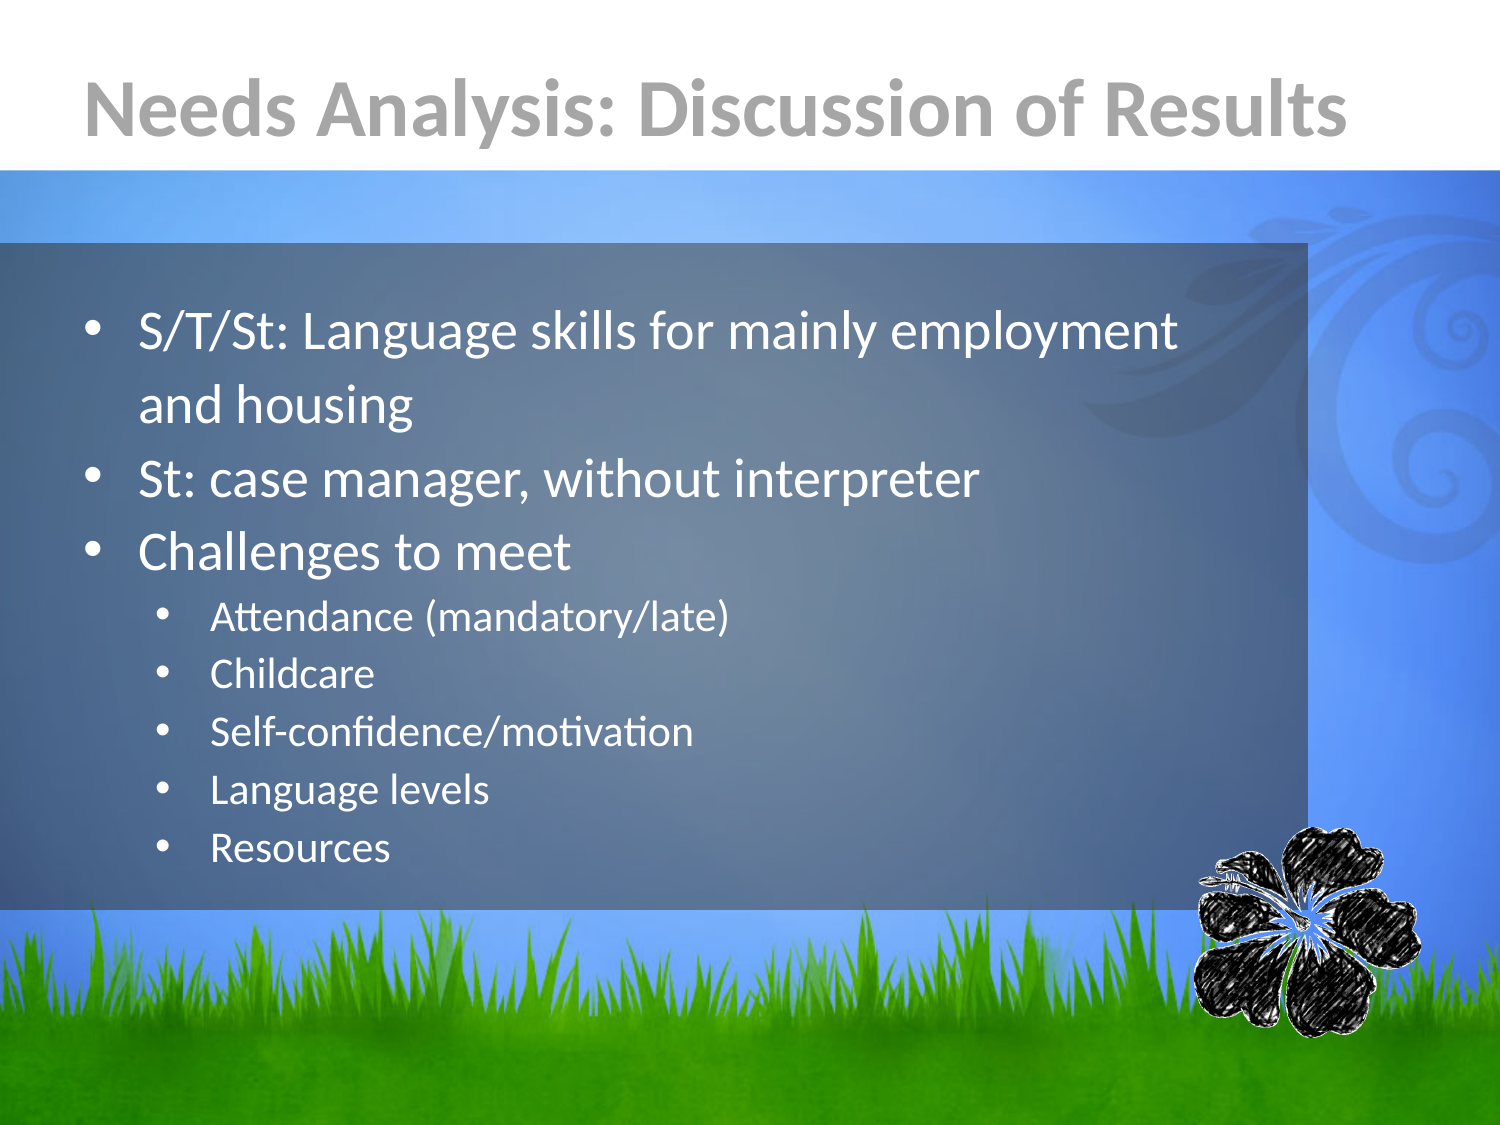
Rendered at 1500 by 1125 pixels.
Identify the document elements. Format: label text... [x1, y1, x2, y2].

picture [0, 0, 1500, 1125]
text_box [0, 242, 1309, 912]
text_box S/T/St: Language skills for mainly employment and housing St: case manager, without interpreter Challenges to meet Attendance (mandatory/late) Childcare Self-confidence/motivation Language levels Resources [68, 279, 1218, 880]
text_box Needs Analysis: Discussion of Results [68, 35, 1450, 172]
